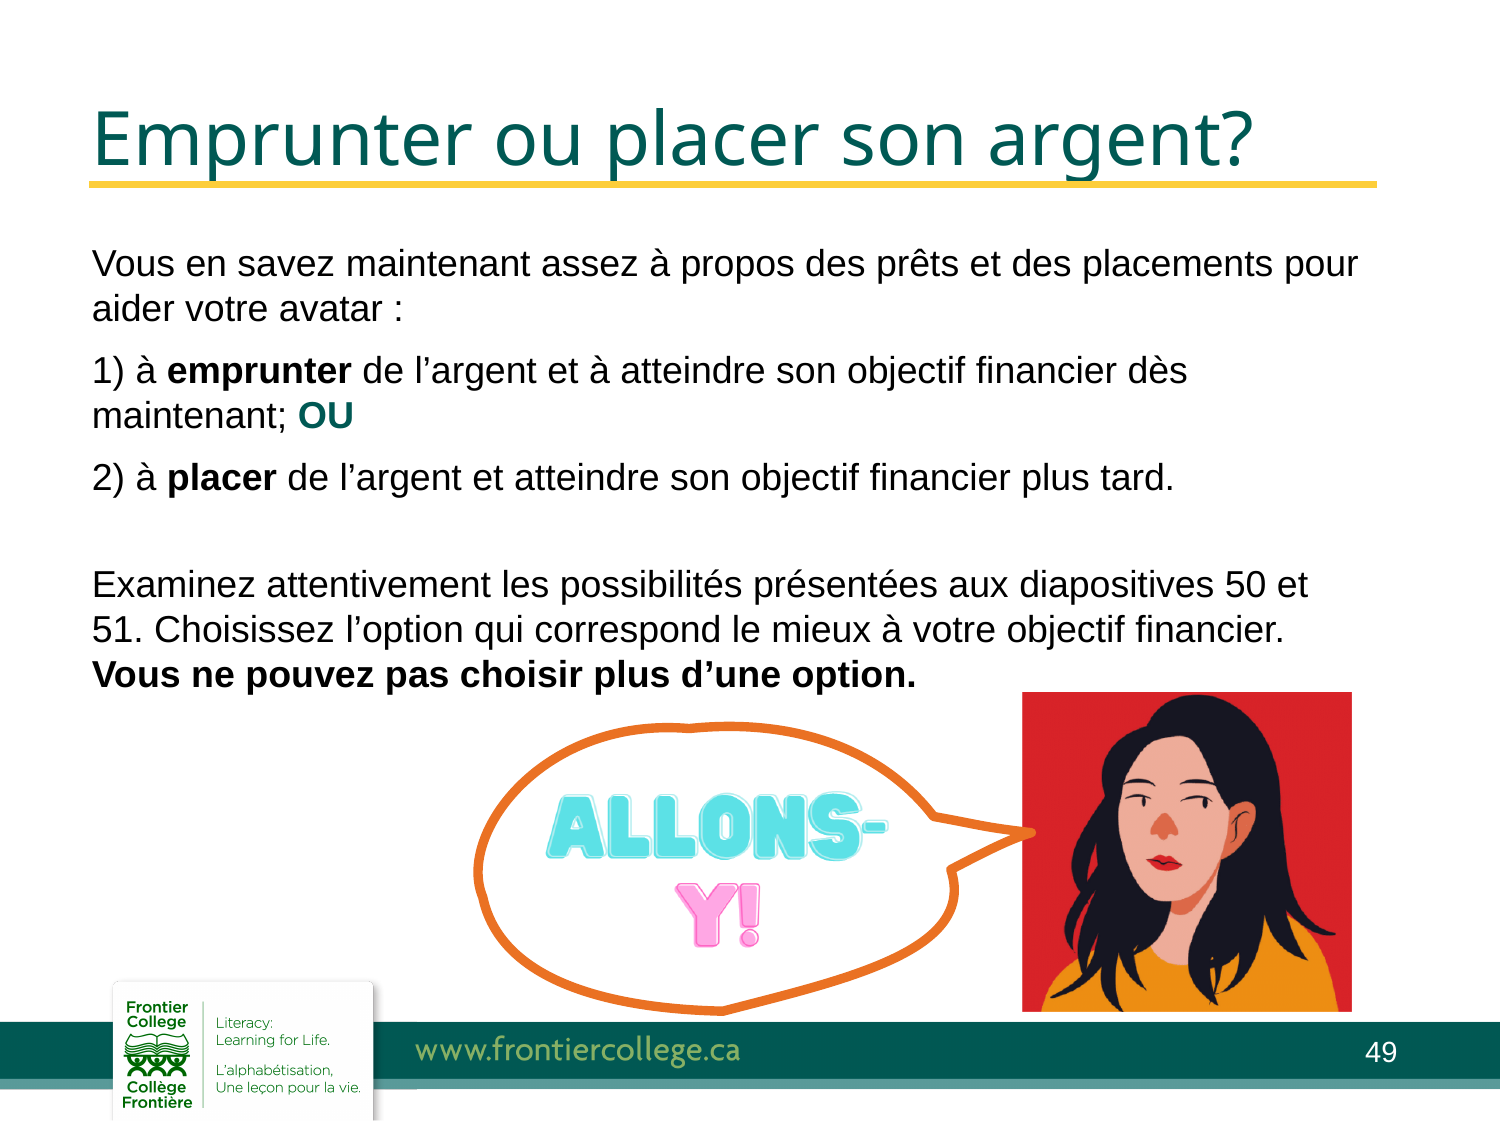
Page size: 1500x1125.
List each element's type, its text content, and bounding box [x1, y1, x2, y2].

picture [0, 692, 1500, 1121]
list Vous en savez maintenant assez à propos des prêts et des placements pour aider votre avatar : 1) à emprunter de l’argent et à atteindre son objectif financier dès maintenant; OU 2) à placer de l’argent et atteindre son objectif financier plus tard. Examinez attentivement les possibilités présentées aux diapositives 50 et 51. Choisissez l’option qui correspond le mieux à votre objectif financier. Vous ne pouvez pas choisir plus d’une option. [76, 231, 1377, 917]
title Emprunter ou placer son argent? [76, 87, 1377, 200]
text_box [478, 726, 1016, 1012]
picture [537, 785, 892, 955]
